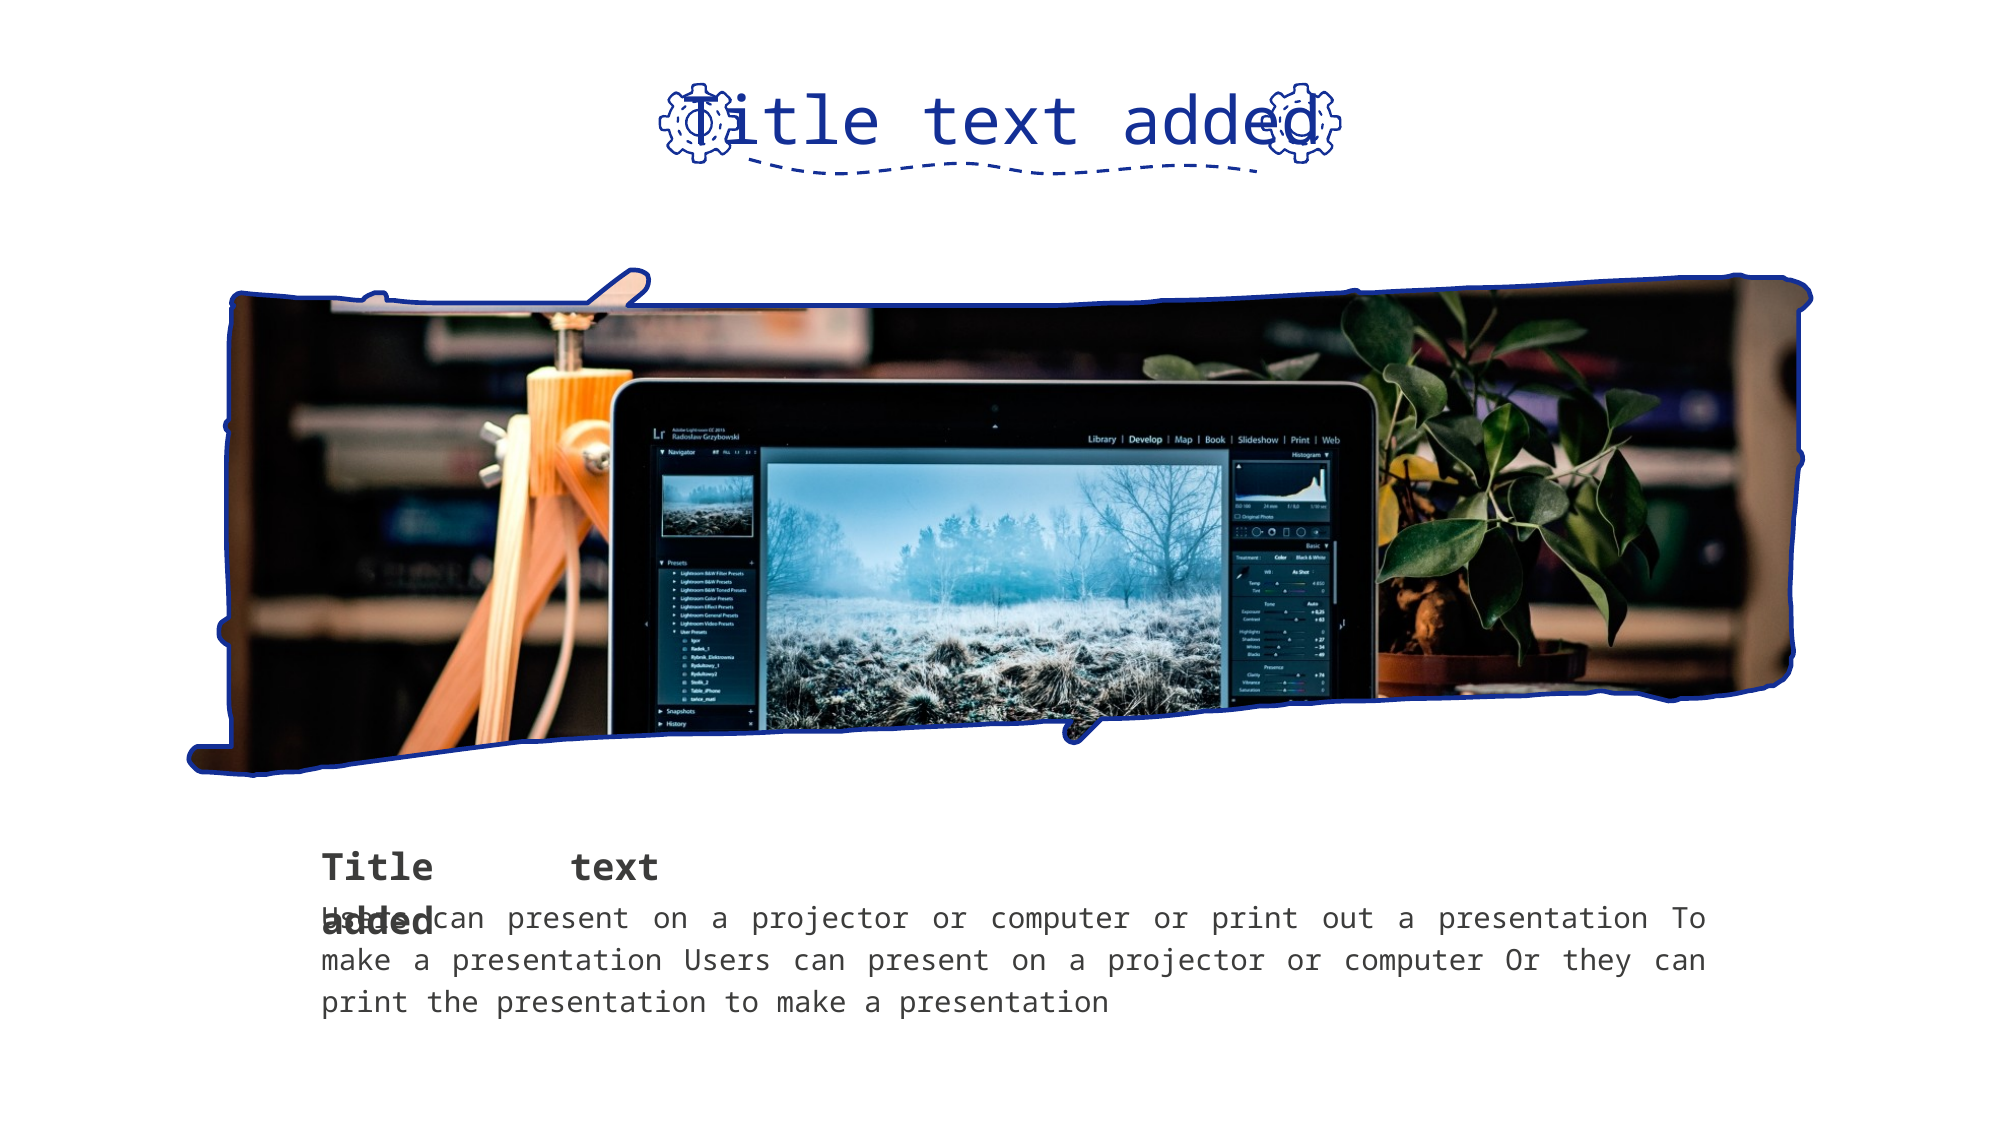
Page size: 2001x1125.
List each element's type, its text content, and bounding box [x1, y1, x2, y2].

text_box [775, 166, 930, 175]
text_box [991, 166, 1257, 175]
text_box Title text added [666, 70, 1337, 166]
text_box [306, 826, 1722, 985]
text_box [657, 81, 741, 165]
picture [188, 269, 1812, 776]
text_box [1259, 81, 1343, 165]
